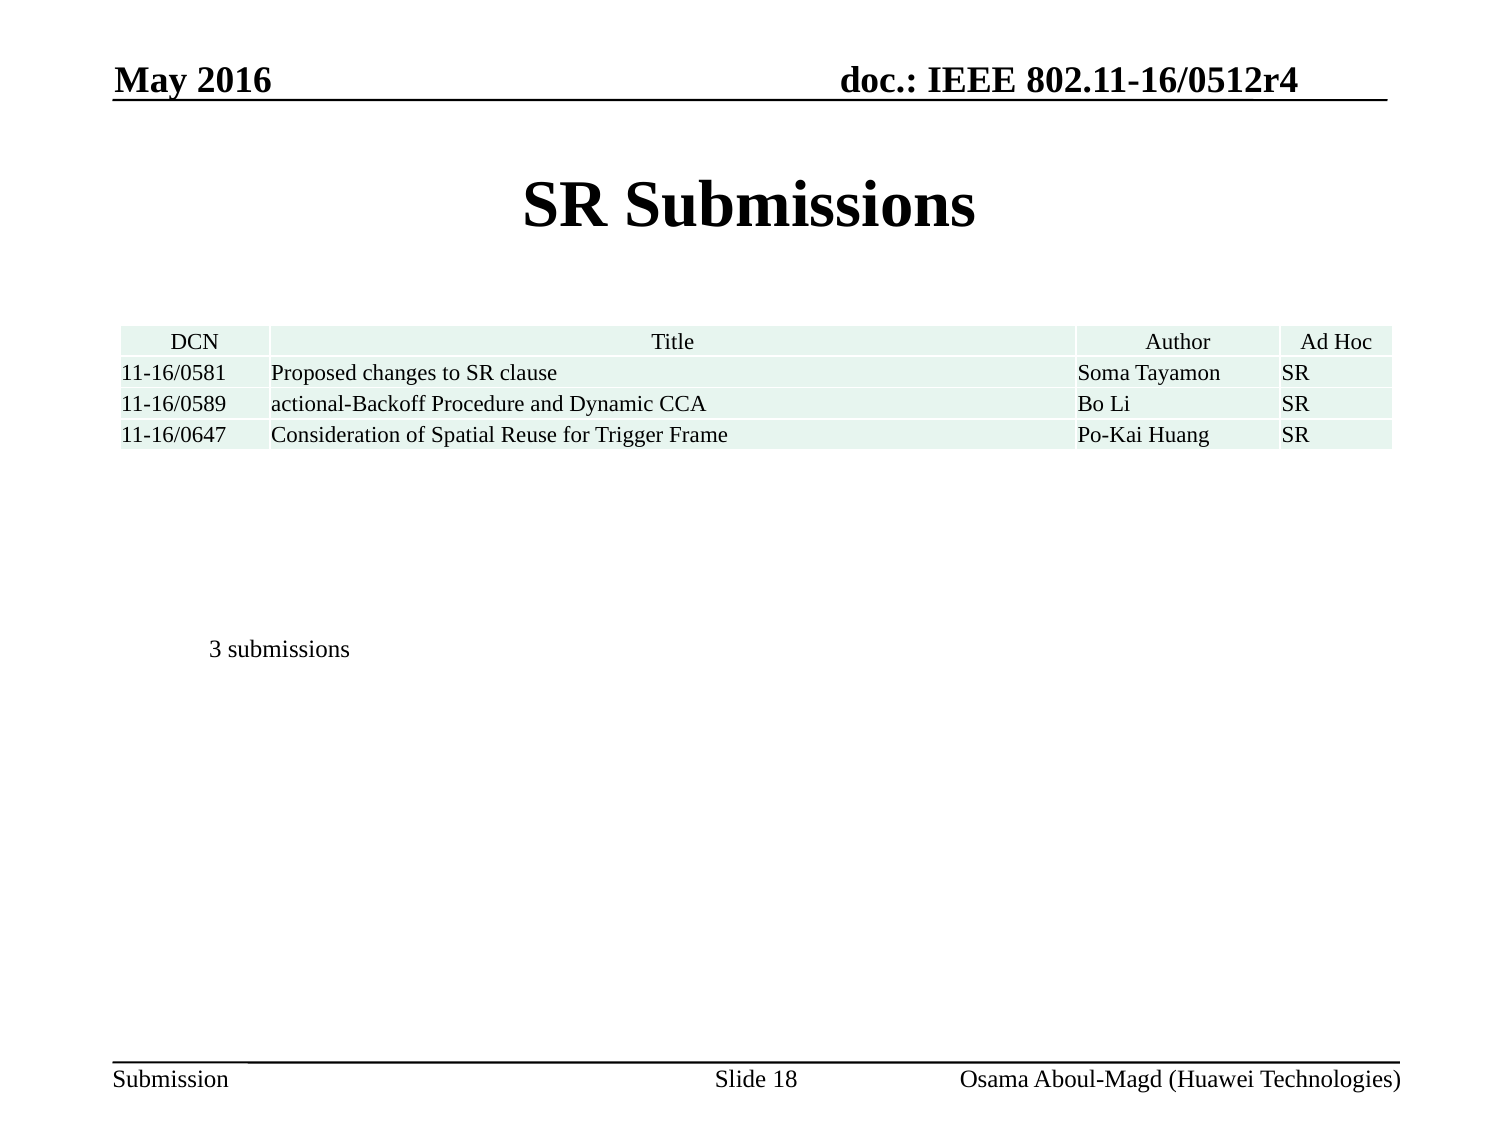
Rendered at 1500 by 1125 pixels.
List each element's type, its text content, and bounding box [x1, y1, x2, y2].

table_cell 11-16/0589 [121, 388, 269, 418]
table_cell Proposed changes to SR clause [271, 357, 1075, 387]
table_cell 11-16/0581 [121, 357, 269, 387]
footer Osama Aboul-Magd (Huawei Technologies) [831, 1061, 1402, 1093]
table_header Ad Hoc [1281, 326, 1392, 355]
table_cell SR [1281, 388, 1392, 418]
table_cell Po-Kai Huang [1077, 420, 1279, 449]
table_cell Bo Li [1077, 388, 1279, 418]
title SR Submissions [112, 112, 1388, 288]
table_header DCN [121, 326, 269, 355]
table_header Author [1077, 326, 1279, 355]
table_cell SR [1281, 357, 1392, 387]
slide_number Slide 18 [712, 1061, 800, 1093]
table_cell actional-Backoff Procedure and Dynamic CCA [271, 388, 1075, 418]
table_cell SR [1281, 420, 1392, 449]
table_cell Consideration of Spatial Reuse for Trigger Frame [271, 420, 1075, 449]
table_header Title [271, 326, 1075, 355]
text_box 3 submissions [188, 624, 366, 670]
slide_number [114, 54, 309, 101]
table_cell Soma Tayamon [1077, 357, 1279, 387]
table_cell 11-16/0647 [121, 420, 269, 449]
